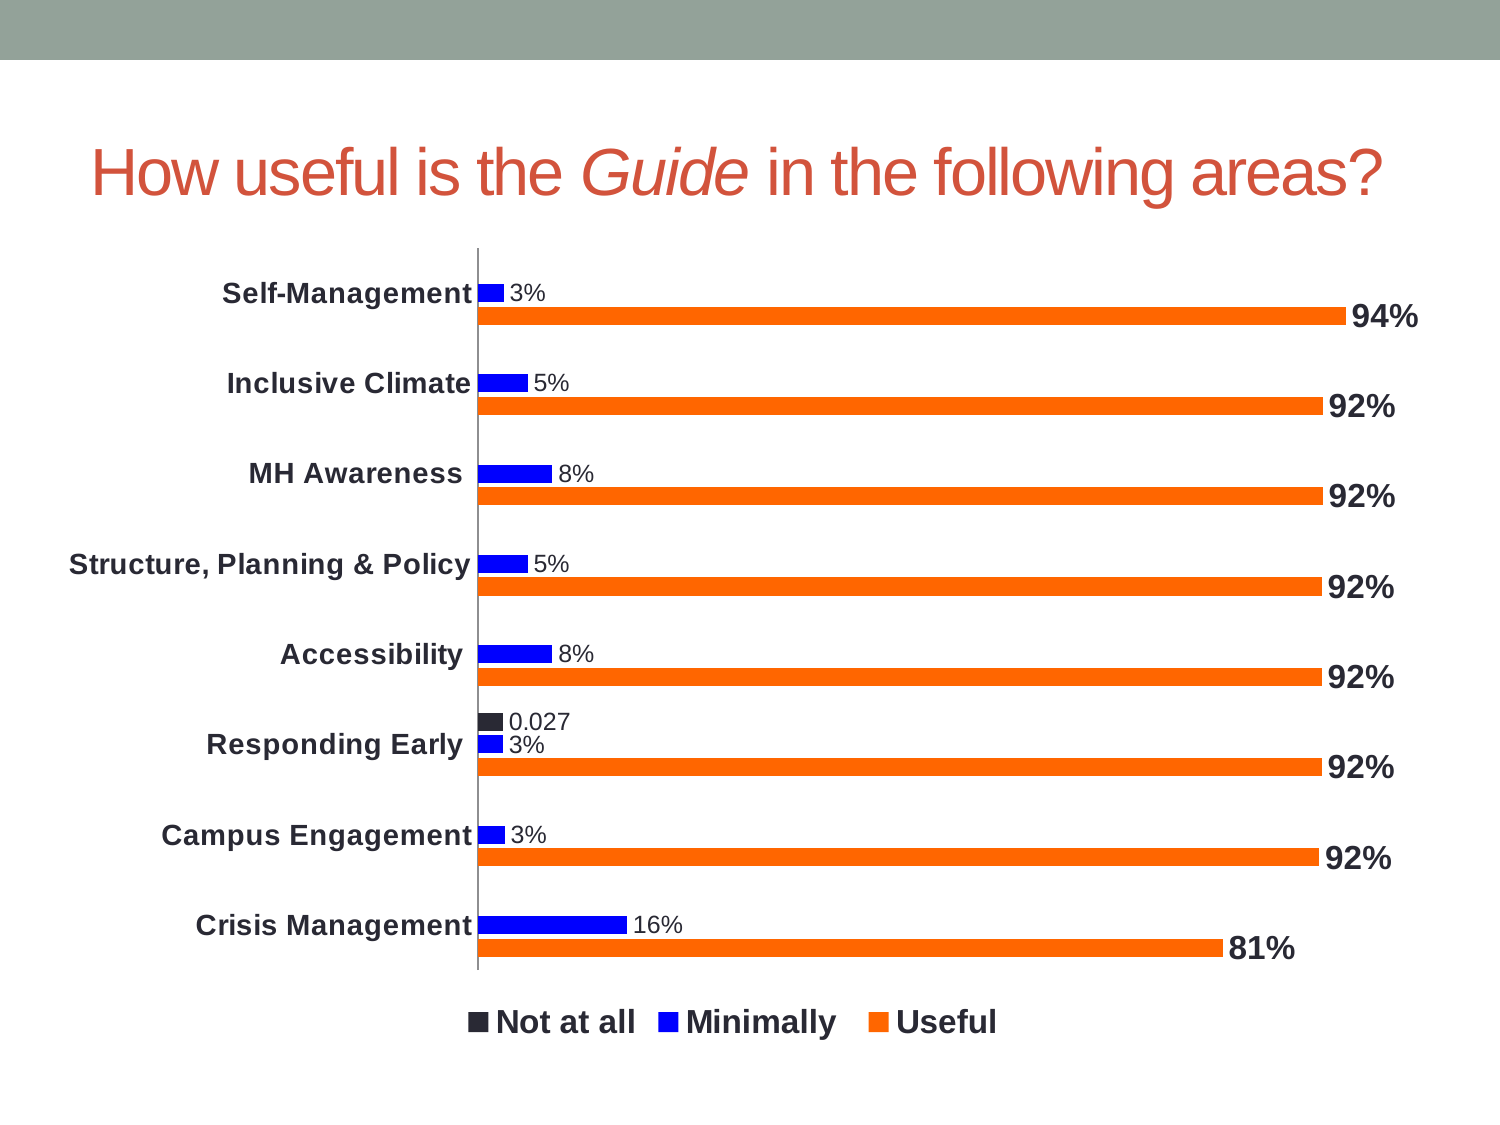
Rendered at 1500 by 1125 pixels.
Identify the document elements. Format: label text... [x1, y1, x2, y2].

chart [41, 231, 1426, 1047]
title How useful is the Guide in the following areas? [75, 87, 1425, 228]
